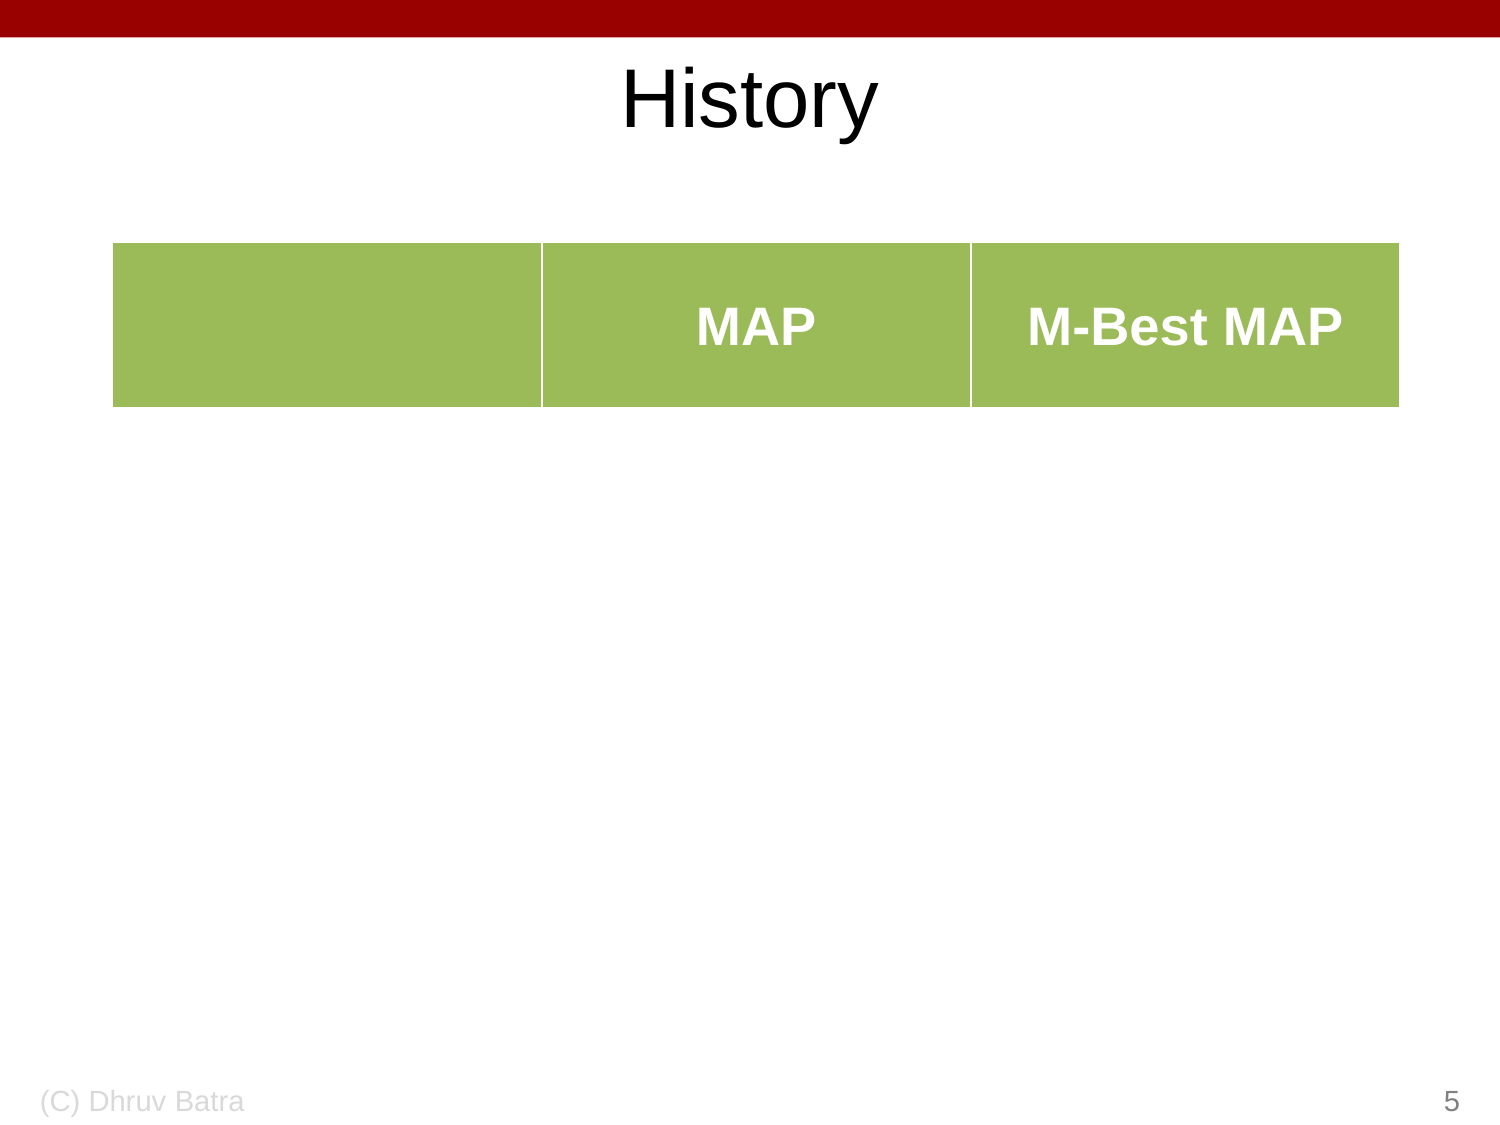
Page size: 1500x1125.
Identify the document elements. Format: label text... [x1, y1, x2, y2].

footer (C) Dhruv Batra [24, 1049, 501, 1125]
table_header MAP [543, 243, 970, 407]
table_header [113, 243, 541, 407]
slide_number 5 [1162, 1049, 1476, 1125]
title History [112, 37, 1388, 151]
table_header M-Best MAP [972, 243, 1399, 407]
